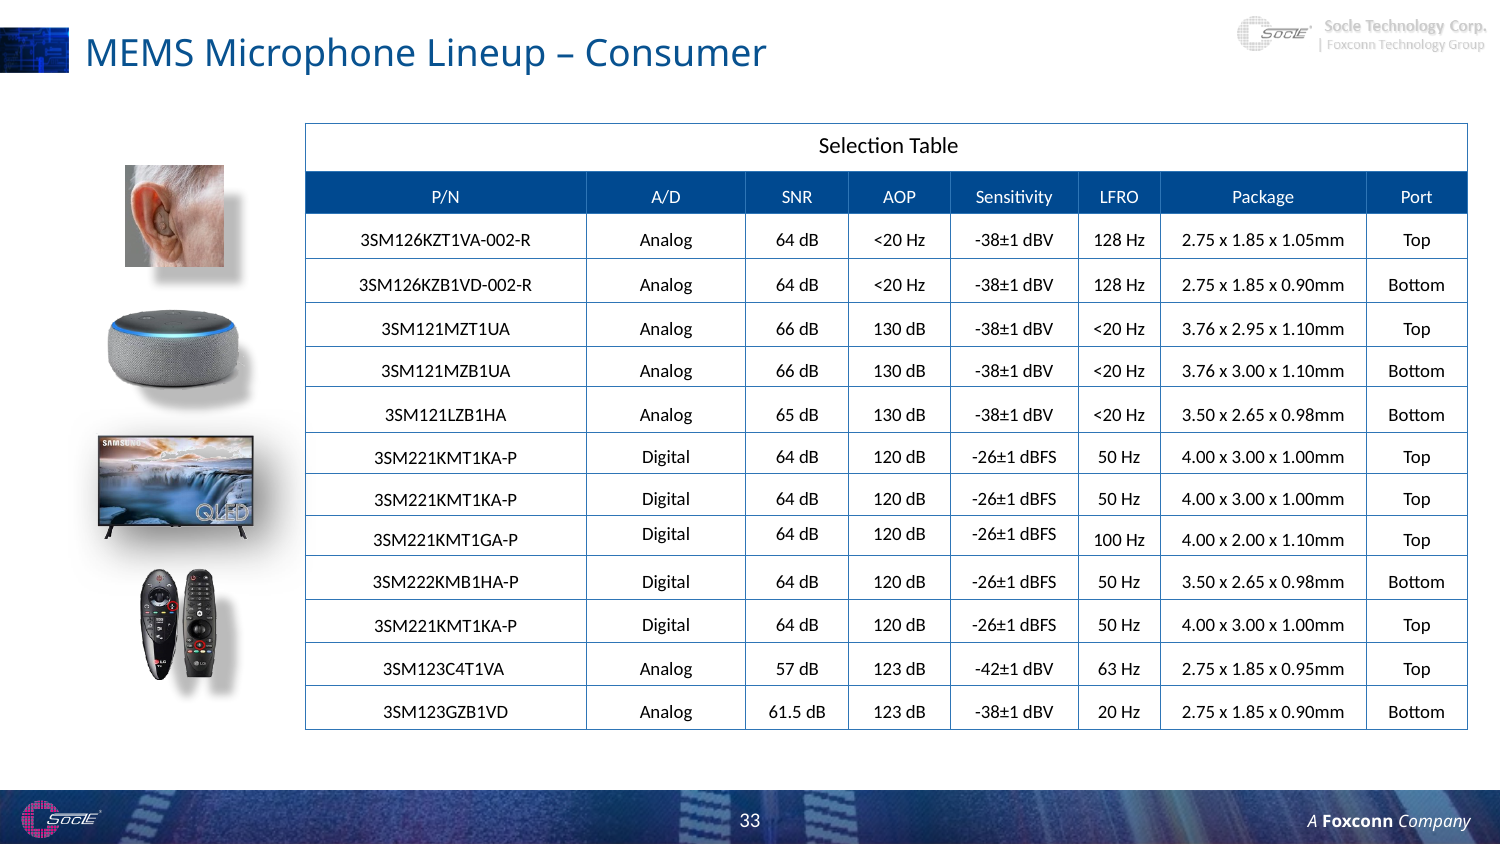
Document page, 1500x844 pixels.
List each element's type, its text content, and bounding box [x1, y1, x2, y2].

table_cell Package [1161, 172, 1366, 213]
table_cell -26±1 dBFS [951, 516, 1078, 555]
table_cell 64 dB [746, 474, 848, 515]
table_cell 63 Hz [1079, 643, 1160, 685]
table_cell 128 Hz [1079, 259, 1160, 302]
table_cell 64 dB [746, 214, 848, 258]
table_cell 2.75 x 1.85 x 0.90mm [1161, 686, 1366, 729]
picture [95, 433, 258, 542]
table_cell Analog [587, 347, 745, 386]
table_cell -38±1 dBV [951, 214, 1078, 258]
table_cell 120 dB [849, 600, 950, 642]
table_cell 50 Hz [1079, 556, 1160, 599]
table_cell 4.00 x 3.00 x 1.00mm [1161, 433, 1366, 473]
table_cell Analog [587, 303, 745, 346]
table_cell 65 dB [746, 387, 848, 432]
table_cell Top [1367, 433, 1467, 473]
table_cell Analog [587, 643, 745, 685]
table_cell 3.50 x 2.65 x 0.98mm [1161, 387, 1366, 432]
table_cell 2.75 x 1.85 x 0.95mm [1161, 643, 1366, 685]
picture [0, 28, 68, 72]
table_cell 3SM126KZB1VD-002-R [306, 259, 586, 302]
table_cell 120 dB [849, 516, 950, 555]
table_cell 123 dB [849, 643, 950, 685]
table_cell SNR [746, 172, 848, 213]
table_cell 100 Hz [1079, 516, 1160, 555]
table_cell 3SM126KZT1VA-002-R [306, 214, 586, 258]
table_cell AOP [849, 172, 950, 213]
table_cell -38±1 dBV [951, 387, 1078, 432]
table_cell Bottom [1367, 259, 1467, 302]
table_cell -42±1 dBV [951, 643, 1078, 685]
table_cell 64 dB [746, 433, 848, 473]
table_cell <20 Hz [849, 214, 950, 258]
table_cell 128 Hz [1079, 214, 1160, 258]
table_cell -26±1 dBFS [951, 600, 1078, 642]
table_cell 120 dB [849, 433, 950, 473]
table_cell 4.00 x 2.00 x 1.10mm [1161, 516, 1366, 555]
table_cell 50 Hz [1079, 433, 1160, 473]
table_cell Sensitivity [951, 172, 1078, 213]
picture [125, 165, 224, 267]
table_cell -26±1 dBFS [951, 556, 1078, 599]
table_cell -38±1 dBV [951, 303, 1078, 346]
table_cell LFRO [1079, 172, 1160, 213]
table_cell Top [1367, 303, 1467, 346]
table_cell 3SM121MZB1UA [306, 347, 586, 386]
table_cell Analog [587, 259, 745, 302]
table_cell 130 dB [849, 303, 950, 346]
table_cell Analog [587, 214, 745, 258]
table_cell A/D [587, 172, 745, 213]
table_cell 3SM221KMT1KA-P [306, 433, 586, 473]
table_cell 3SM123C4T1VA [306, 643, 586, 685]
table_cell 64 dB [746, 600, 848, 642]
table_cell Digital [587, 556, 745, 599]
table_cell 3.76 x 3.00 x 1.10mm [1161, 347, 1366, 386]
table_cell Top [1367, 516, 1467, 555]
table_cell 3.76 x 2.95 x 1.10mm [1161, 303, 1366, 346]
table_cell Top [1367, 214, 1467, 258]
table_cell 66 dB [746, 347, 848, 386]
table_cell 4.00 x 3.00 x 1.00mm [1161, 600, 1366, 642]
table_cell Port [1367, 172, 1467, 213]
table_cell Bottom [1367, 387, 1467, 432]
picture [136, 567, 219, 680]
table_cell Digital [587, 433, 745, 473]
table_cell 50 Hz [1079, 474, 1160, 515]
table_cell <20 Hz [1079, 303, 1160, 346]
table_cell Top [1367, 600, 1467, 642]
picture [104, 307, 245, 390]
table_cell Analog [587, 387, 745, 432]
table_cell 3SM123GZB1VD [306, 686, 586, 729]
table_cell 120 dB [849, 474, 950, 515]
table_cell 120 dB [849, 556, 950, 599]
table_cell 4.00 x 3.00 x 1.00mm [1161, 474, 1366, 515]
table_cell Bottom [1367, 556, 1467, 599]
table_cell -38±1 dBV [951, 686, 1078, 729]
table_cell 3.50 x 2.65 x 0.98mm [1161, 556, 1366, 599]
table_cell Top [1367, 643, 1467, 685]
table_cell 3SM221KMT1GA-P [306, 516, 586, 555]
table_cell 130 dB [849, 387, 950, 432]
table_cell 3SM121LZB1HA [306, 387, 586, 432]
table_cell Bottom [1367, 347, 1467, 386]
table_cell <20 Hz [1079, 347, 1160, 386]
table_cell 3SM221KMT1KA-P [306, 600, 586, 642]
table_cell 3SM121MZT1UA [306, 303, 586, 346]
table_cell Digital [587, 516, 745, 555]
table_cell <20 Hz [1079, 387, 1160, 432]
table_cell -38±1 dBV [951, 347, 1078, 386]
table_cell 66 dB [746, 303, 848, 346]
table_cell -26±1 dBFS [951, 433, 1078, 473]
table_cell Top [1367, 474, 1467, 515]
table_cell 50 Hz [1079, 600, 1160, 642]
table_cell 130 dB [849, 347, 950, 386]
table_header Selection Table [306, 124, 1467, 171]
table_cell 57 dB [746, 643, 848, 685]
table_cell 123 dB [849, 686, 950, 729]
picture [0, 790, 1500, 844]
table_cell 3SM221KMT1KA-P [306, 474, 586, 515]
table_cell Digital [587, 474, 745, 515]
table_cell 64 dB [746, 516, 848, 555]
table_cell Digital [587, 600, 745, 642]
table_cell 2.75 x 1.85 x 1.05mm [1161, 214, 1366, 258]
table_cell Analog [587, 686, 745, 729]
table_cell 64 dB [746, 259, 848, 302]
table_cell 64 dB [746, 556, 848, 599]
table_cell -38±1 dBV [951, 259, 1078, 302]
table_cell P/N [306, 172, 586, 213]
table_cell Bottom [1367, 686, 1467, 729]
table_cell 20 Hz [1079, 686, 1160, 729]
table_cell 61.5 dB [746, 686, 848, 729]
table_cell <20 Hz [849, 259, 950, 302]
table_cell -26±1 dBFS [951, 474, 1078, 515]
title MEMS Microphone Lineup – Consumer [70, 26, 1330, 82]
table_cell 2.75 x 1.85 x 0.90mm [1161, 259, 1366, 302]
table_cell 3SM222KMB1HA-P [306, 556, 586, 599]
